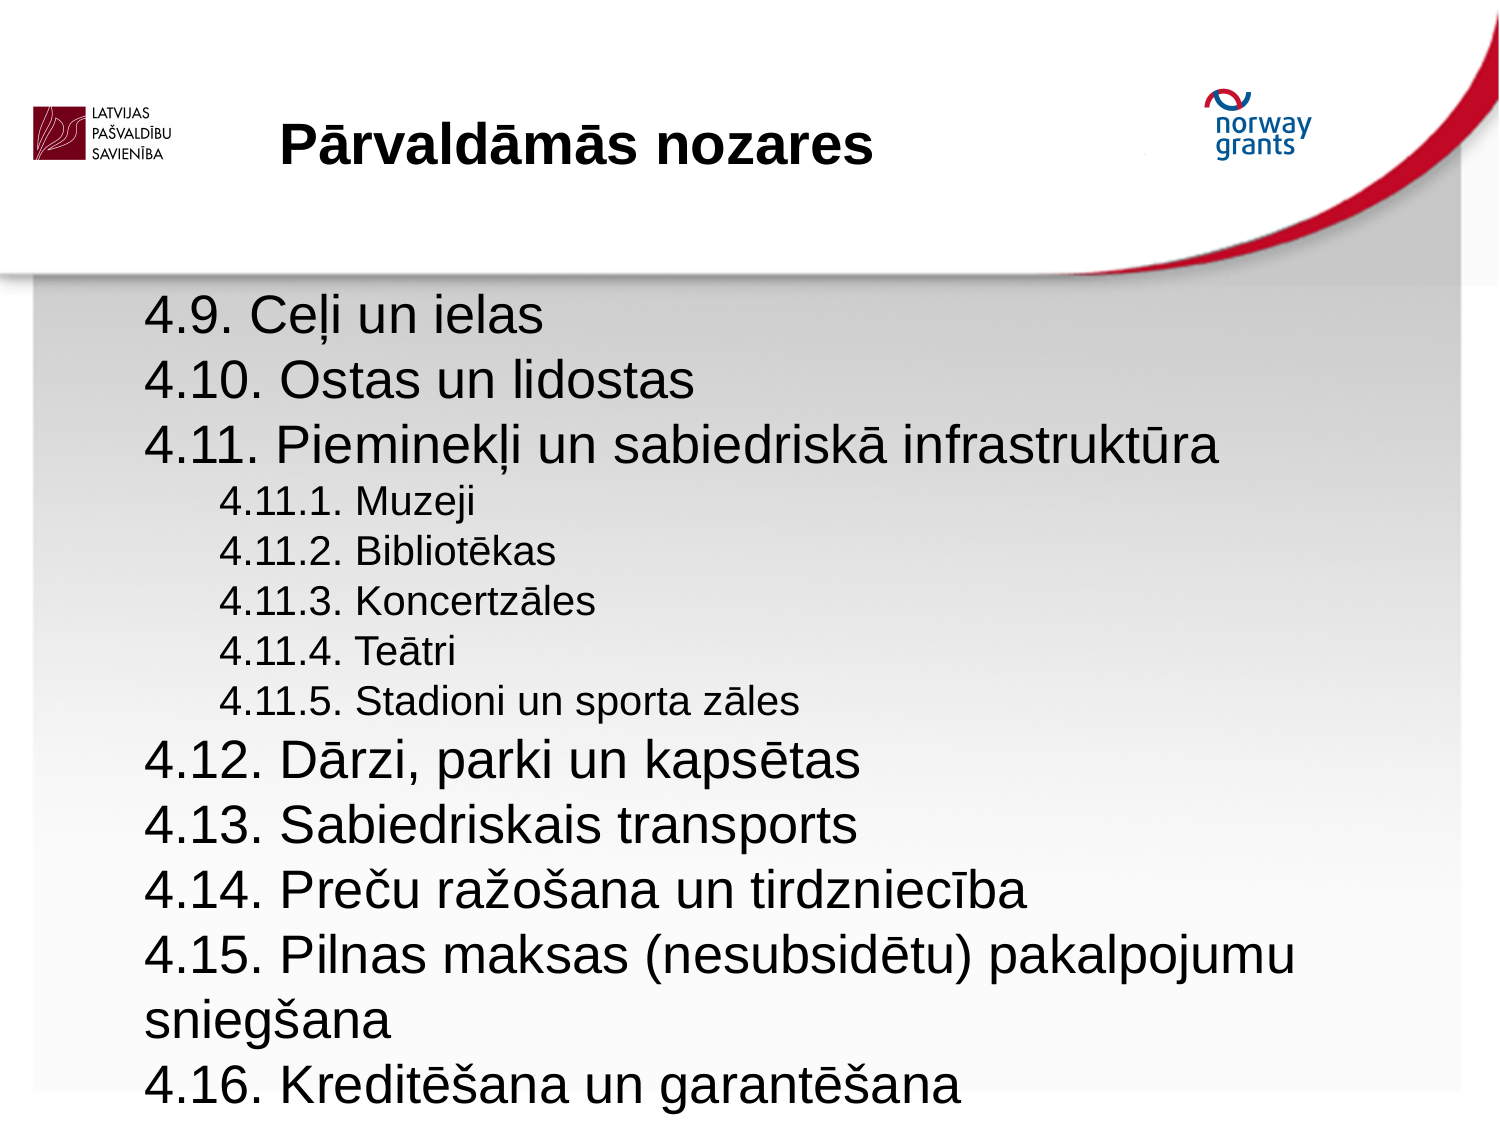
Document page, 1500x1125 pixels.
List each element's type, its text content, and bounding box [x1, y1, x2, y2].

picture [0, 0, 1500, 1125]
text_box Pārvaldāmās nozares [264, 99, 1163, 244]
text_box 4.9. Ceļi un ielas 4.10. Ostas un lidostas 4.11. Pieminekļi un sabiedriskā infrastruktūra 4.11.1. Muzeji 4.11.2. Bibliotēkas 4.11.3. Koncertzāles 4.11.4. Teātri 4.11.5. Stadioni un sporta zāles 4.12. Dārzi, parki un kapsētas 4.13. Sabiedriskais transports 4.14. Preču ražošana un tirdzniecība 4.15. Pilnas maksas (nesubsidētu) pakalpojumu sniegšana 4.16. Kreditēšana un garantēšana 4.17. Dabas resursu ieguve un tirdzniecība [129, 271, 1413, 1125]
